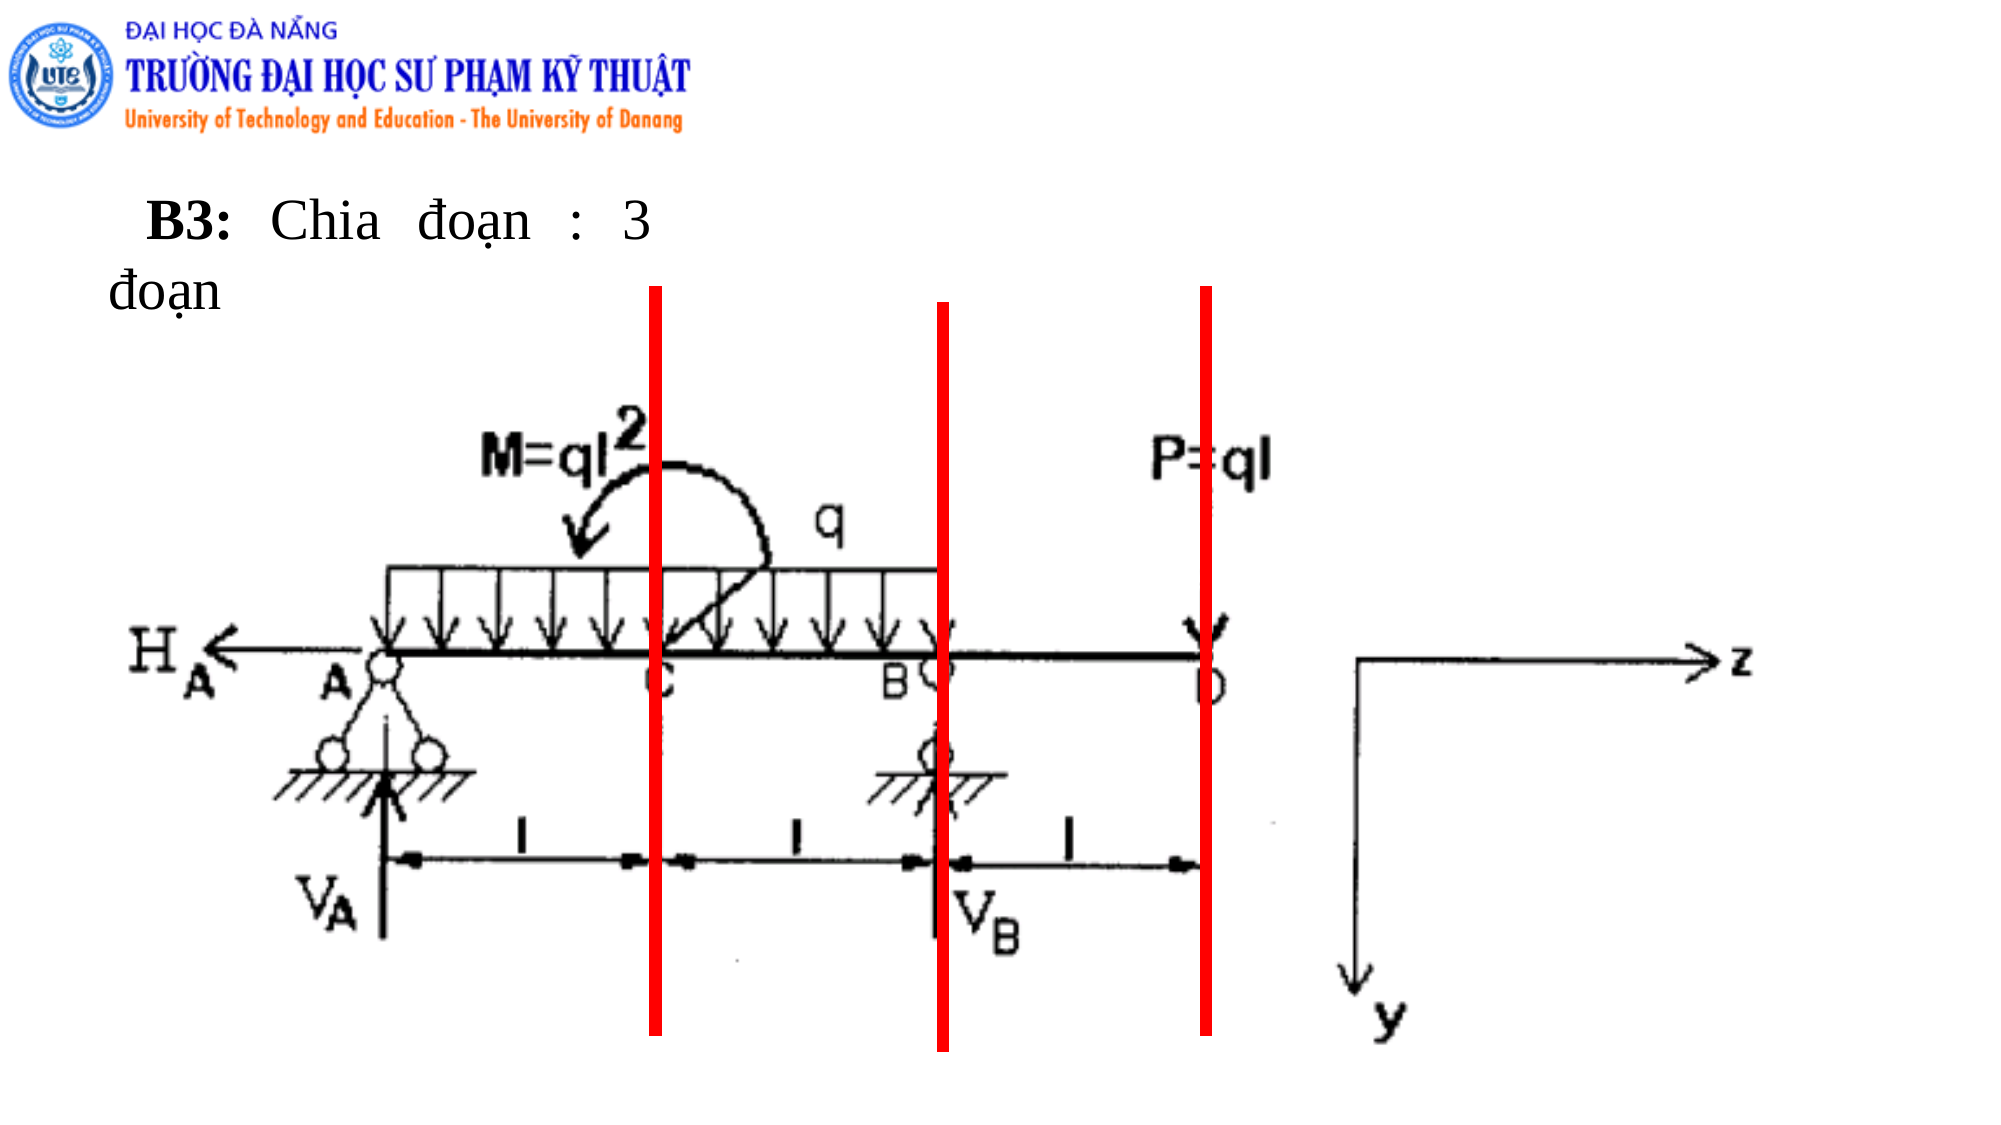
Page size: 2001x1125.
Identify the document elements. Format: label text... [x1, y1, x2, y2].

picture [944, 369, 1769, 1053]
picture [122, 369, 943, 1053]
picture [0, 1, 698, 152]
text_box B3: Chia đoạn : 3 đoạn [93, 173, 667, 259]
